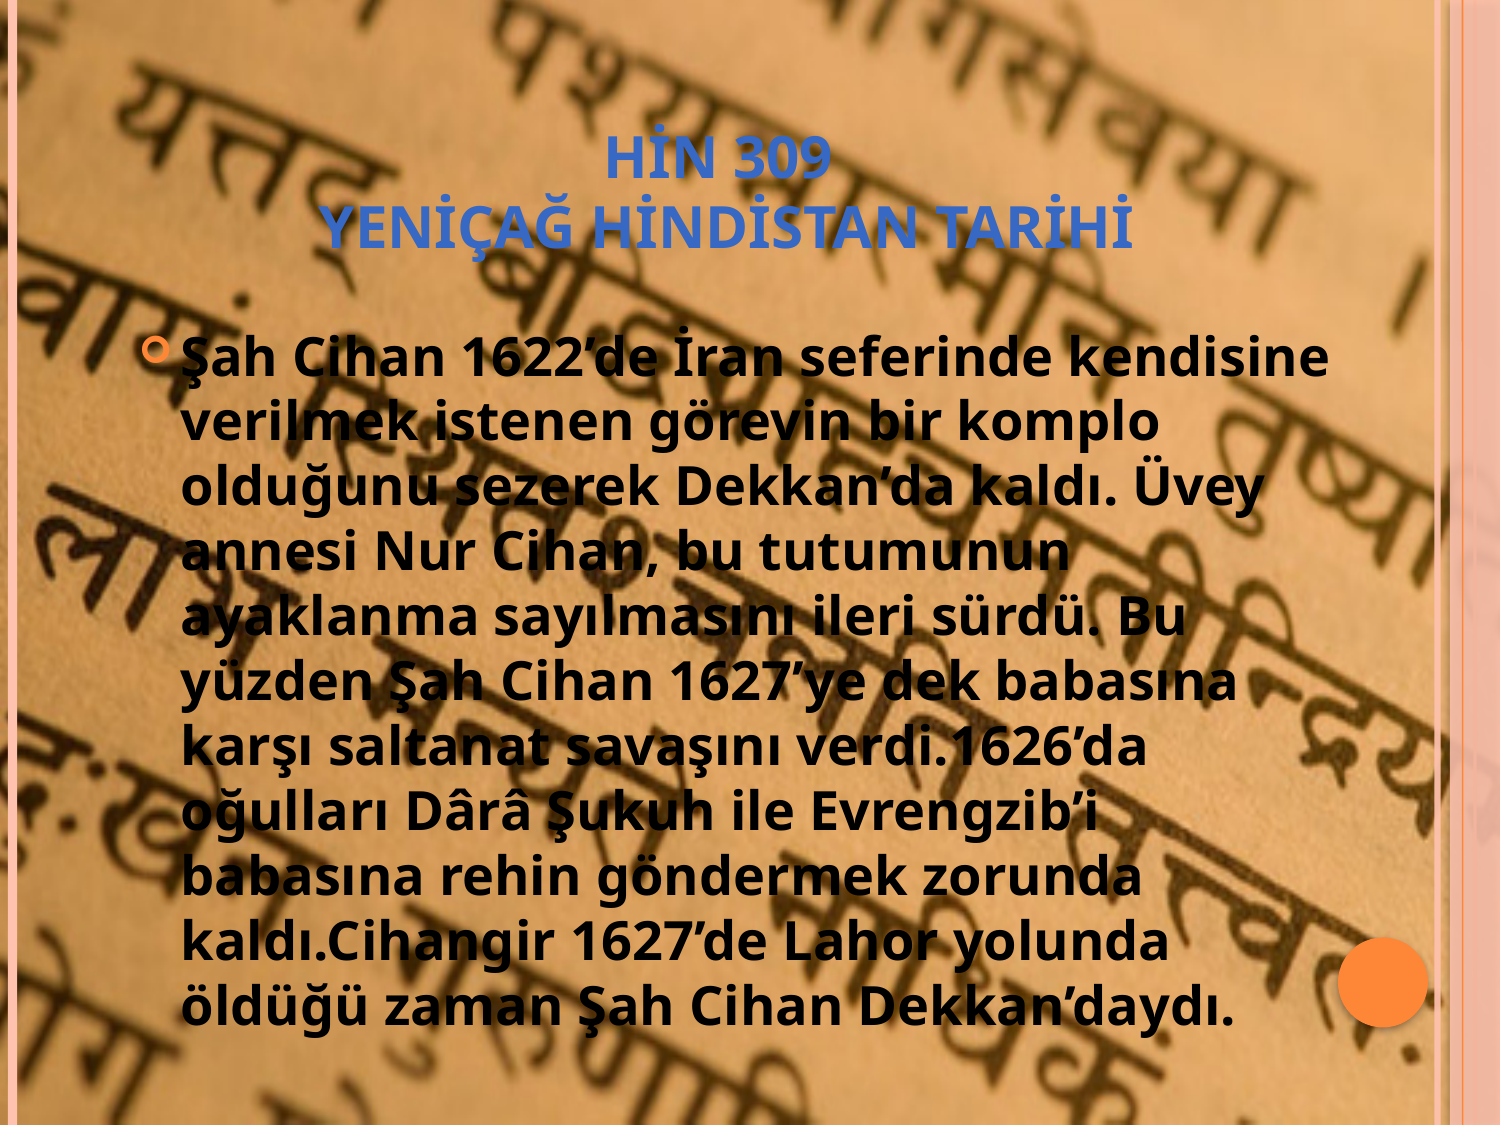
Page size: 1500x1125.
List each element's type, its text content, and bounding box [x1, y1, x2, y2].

title HİN 309 YENİÇAĞ HİNDİSTAN TARİHİ [113, 7, 1339, 268]
picture [18, 0, 1434, 1125]
picture [0, 0, 7, 1125]
list Şah Cihan 1622’de İran seferinde kendisine verilmek istenen görevin bir komplo olduğunu sezerek Dekkan’da kaldı. Üvey annesi Nur Cihan, bu tutumunun ayaklanma sayılmasını ileri sürdü. Bu yüzden Şah Cihan 1627’ye dek babasına karşı saltanat savaşını verdi.1626’da oğulları Dârâ Şukuh ile Evrengzib’i babasına rehin göndermek zorunda kaldı.Cihangir 1627’de Lahor yolunda öldüğü zaman Şah Cihan Dekkan’daydı. [123, 314, 1349, 1114]
picture [1441, 0, 1449, 1125]
text_box [100, 90, 1326, 278]
